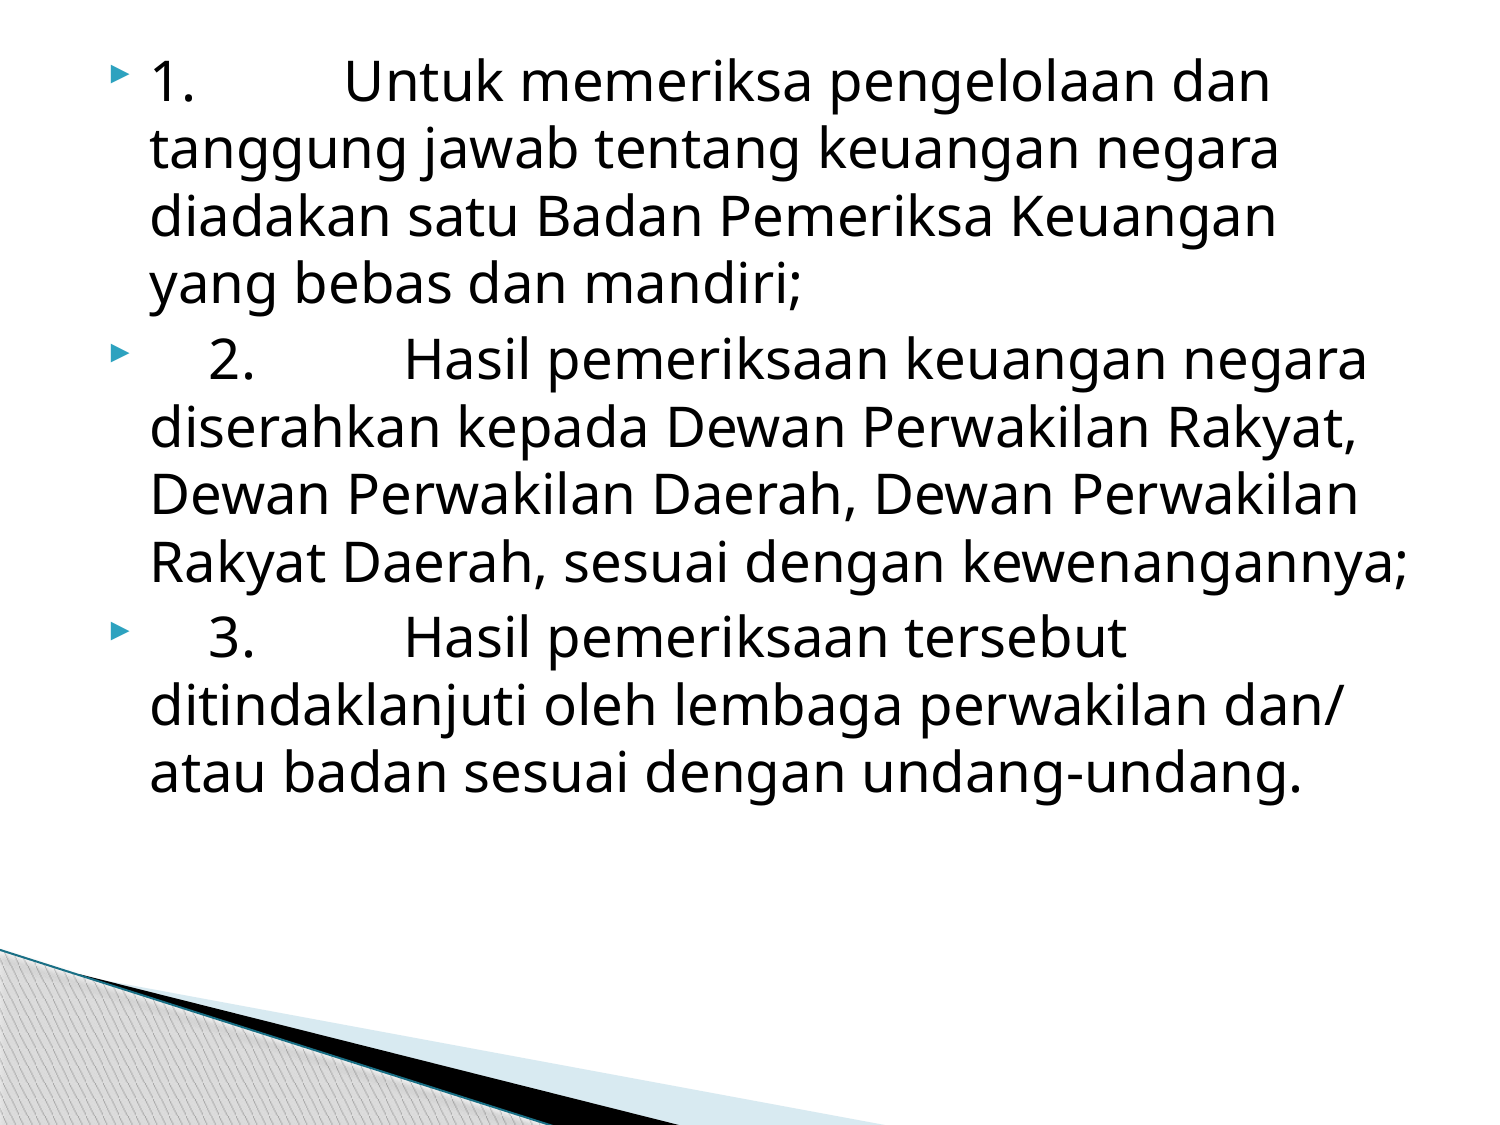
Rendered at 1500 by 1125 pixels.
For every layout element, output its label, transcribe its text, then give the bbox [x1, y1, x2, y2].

list 1. Untuk memeriksa pengelolaan dan tanggung jawab tentang keuangan negara diadakan satu Badan Pemeriksa Keuangan yang bebas dan mandiri; 2. Hasil pemeriksaan keuangan negara diserahkan kepada Dewan Perwakilan Rakyat, Dewan Perwakilan Daerah, Dewan Perwakilan Rakyat Daerah, sesuai dengan kewenangannya; 3. Hasil pemeriksaan tersebut ditindaklanjuti oleh lembaga perwakilan dan/ atau badan sesuai dengan undang-undang. [75, 37, 1425, 986]
